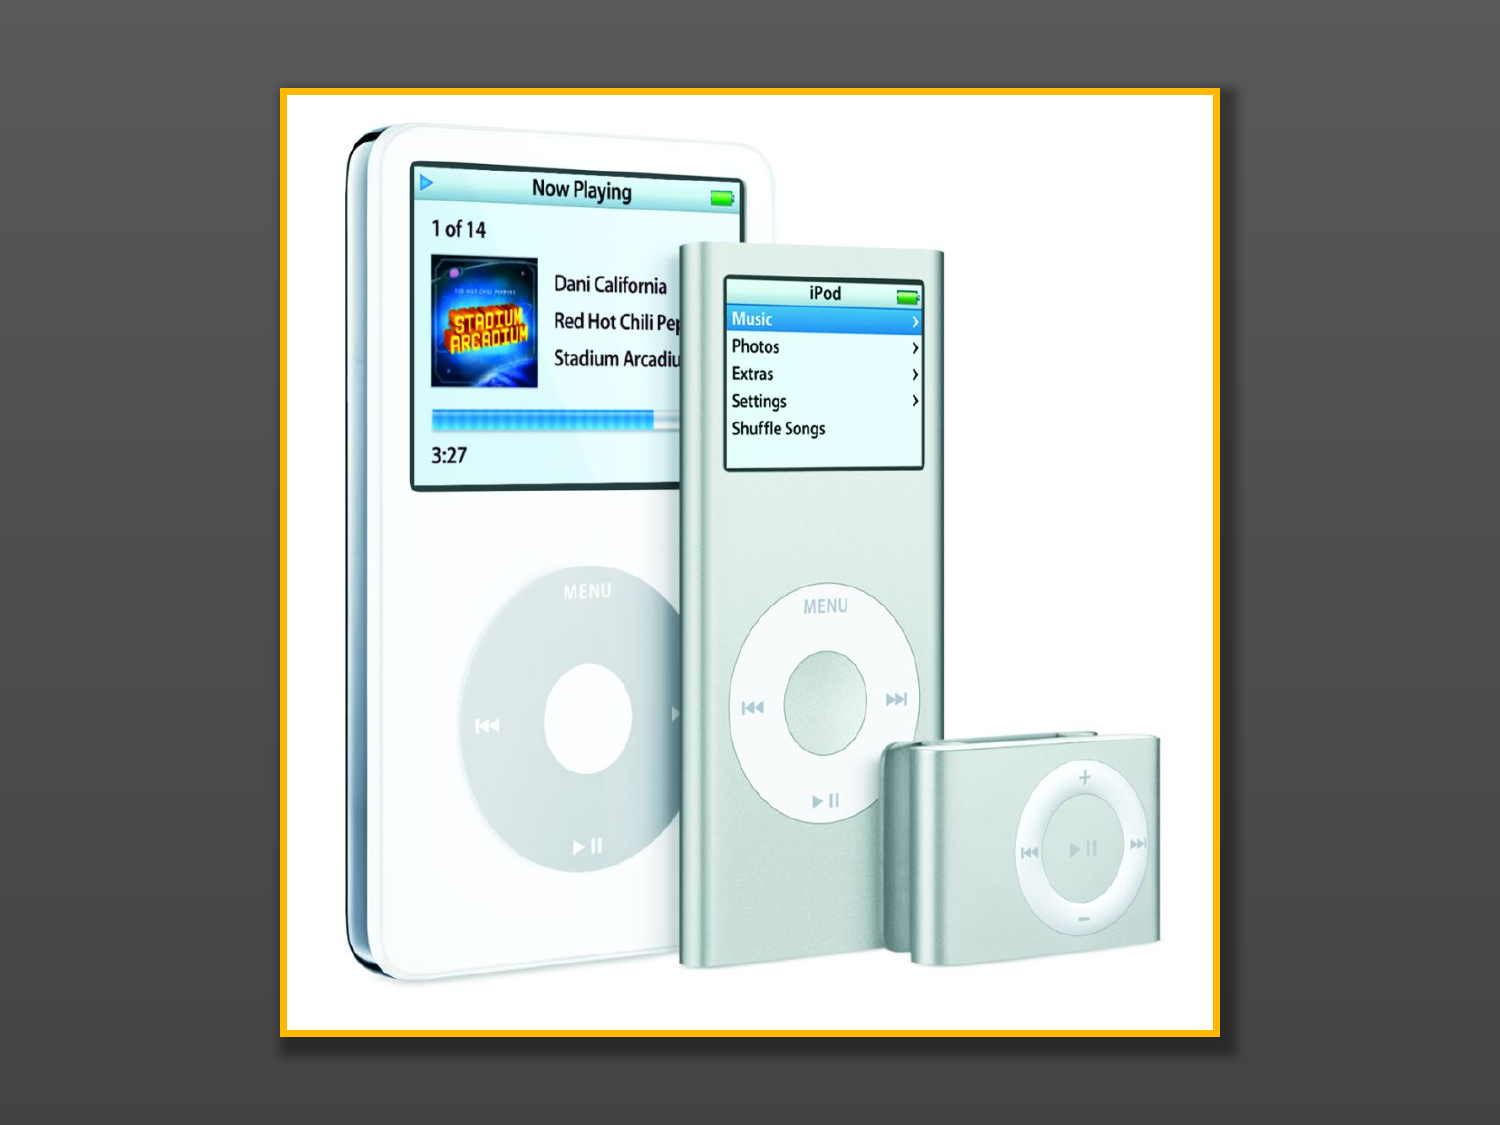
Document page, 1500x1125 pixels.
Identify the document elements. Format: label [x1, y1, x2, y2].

picture [286, 94, 1214, 1031]
